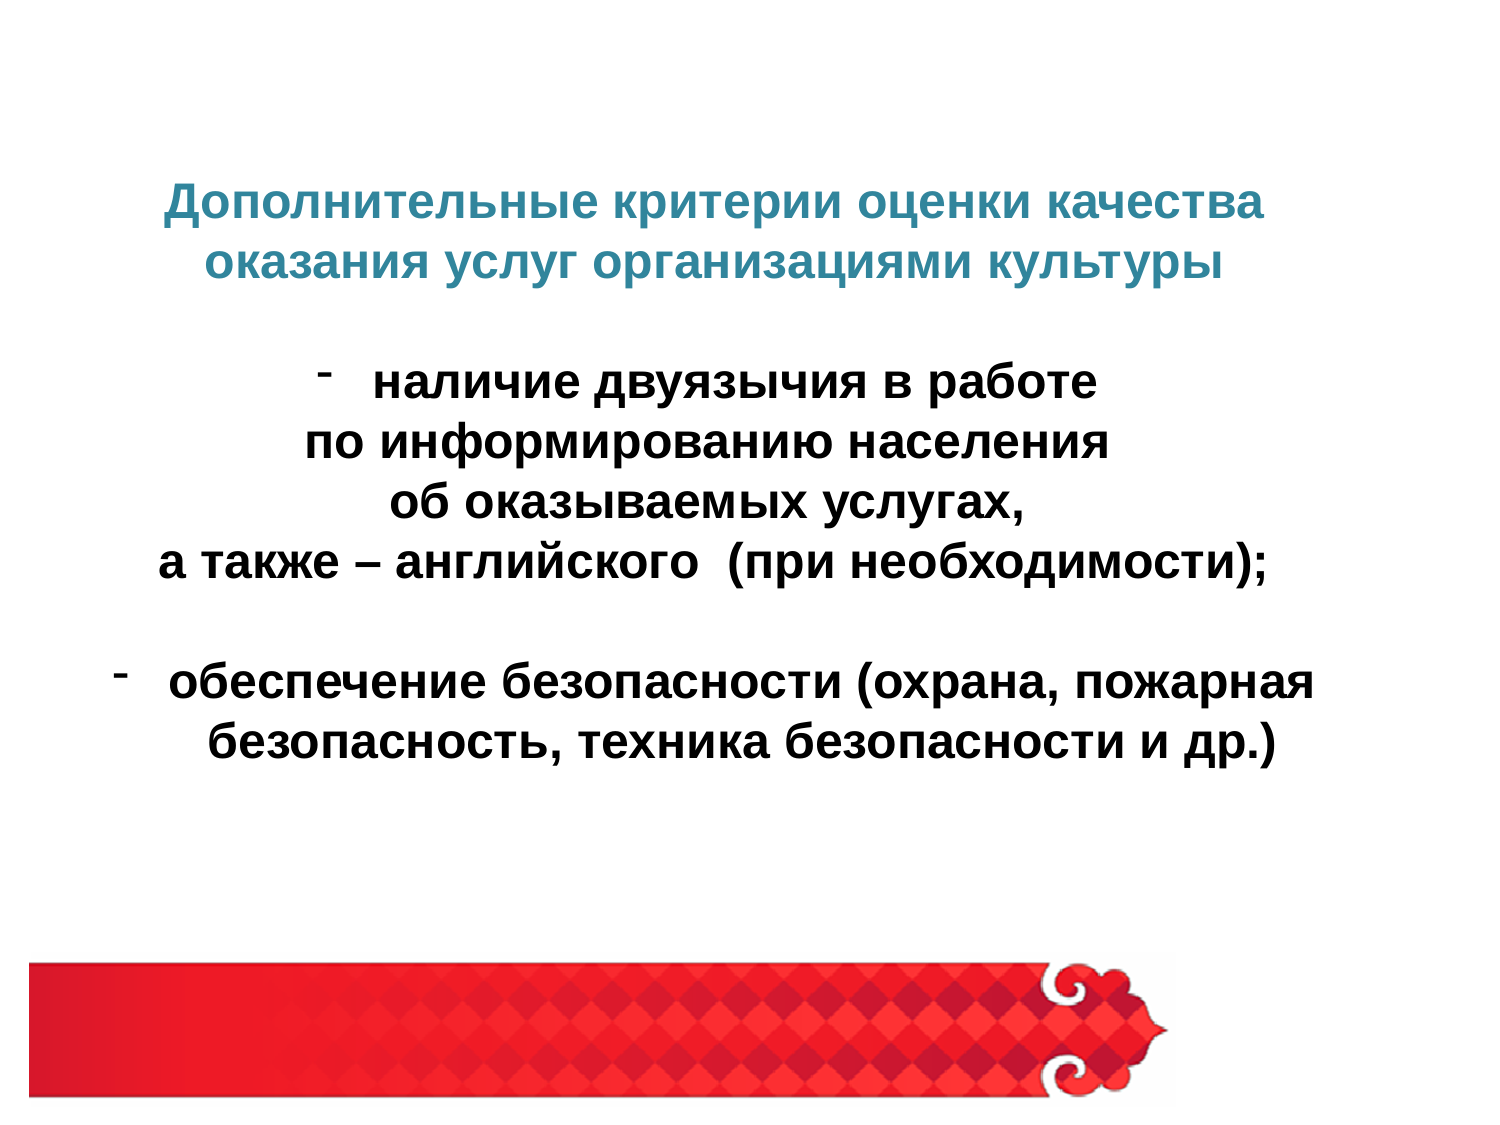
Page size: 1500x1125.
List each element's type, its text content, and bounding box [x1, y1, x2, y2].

text_box Дополнительные критерии оценки качества оказания услуг организациями культуры наличие двуязычия в работе по информированию населения об оказываемых услугах, а также – английского (при необходимости); обеспечение безопасности (охрана, пожарная безопасность, техника безопасности и др.) [64, 160, 1365, 886]
picture [29, 952, 1176, 1107]
